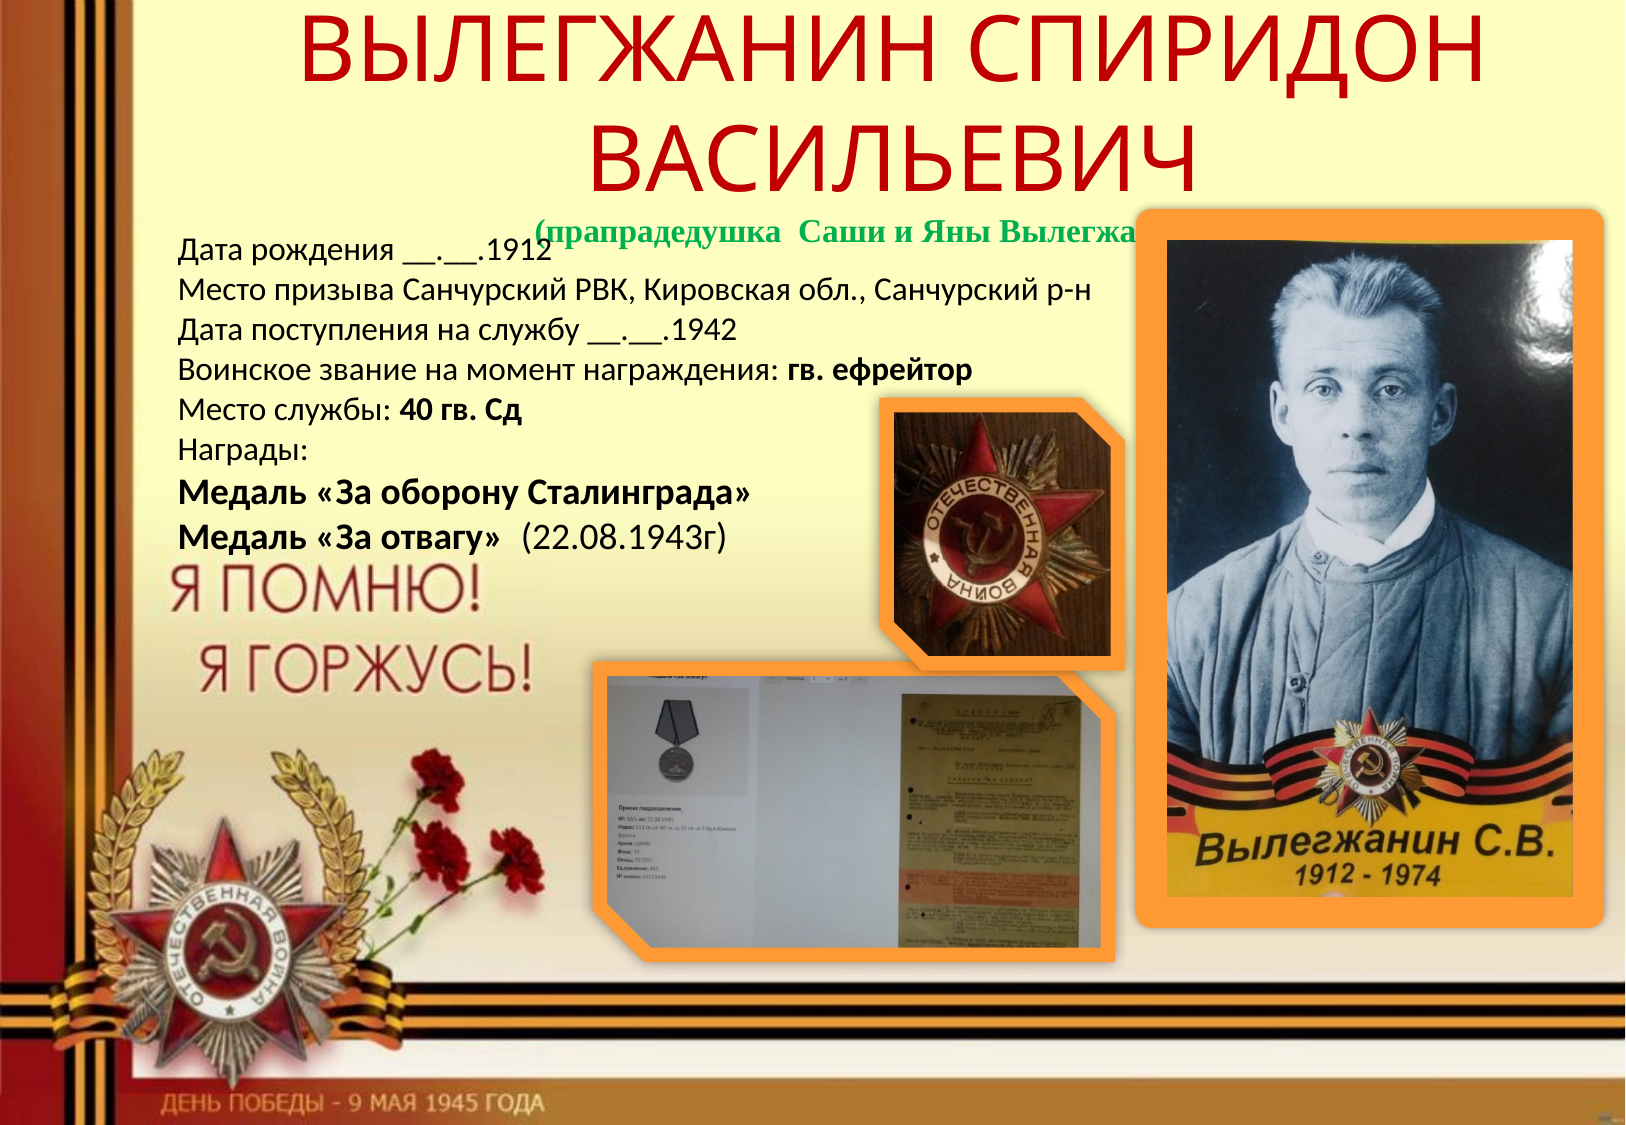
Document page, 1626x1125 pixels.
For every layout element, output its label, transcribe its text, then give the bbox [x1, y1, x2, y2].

text_box Дата рождения __.__.1912 Место призыва Санчурский РВК, Кировская обл., Санчурский р-н Дата поступления на службу __.__.1942 Воинское звание на момент награждения: гв. ефрейтор Место службы: 40 гв. Сд Награды: Медаль «За оборону Сталинграда» Медаль «За отвагу» (22.08.1943г) [162, 219, 1132, 565]
title ВЫЛЕГЖАНИН СПИРИДОН ВАСИЛЬЕВИЧ (прапрадедушка Саши и Яны Вылегжаненых) [162, 42, 1625, 197]
picture [0, 0, 1626, 1125]
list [1166, 239, 1573, 897]
